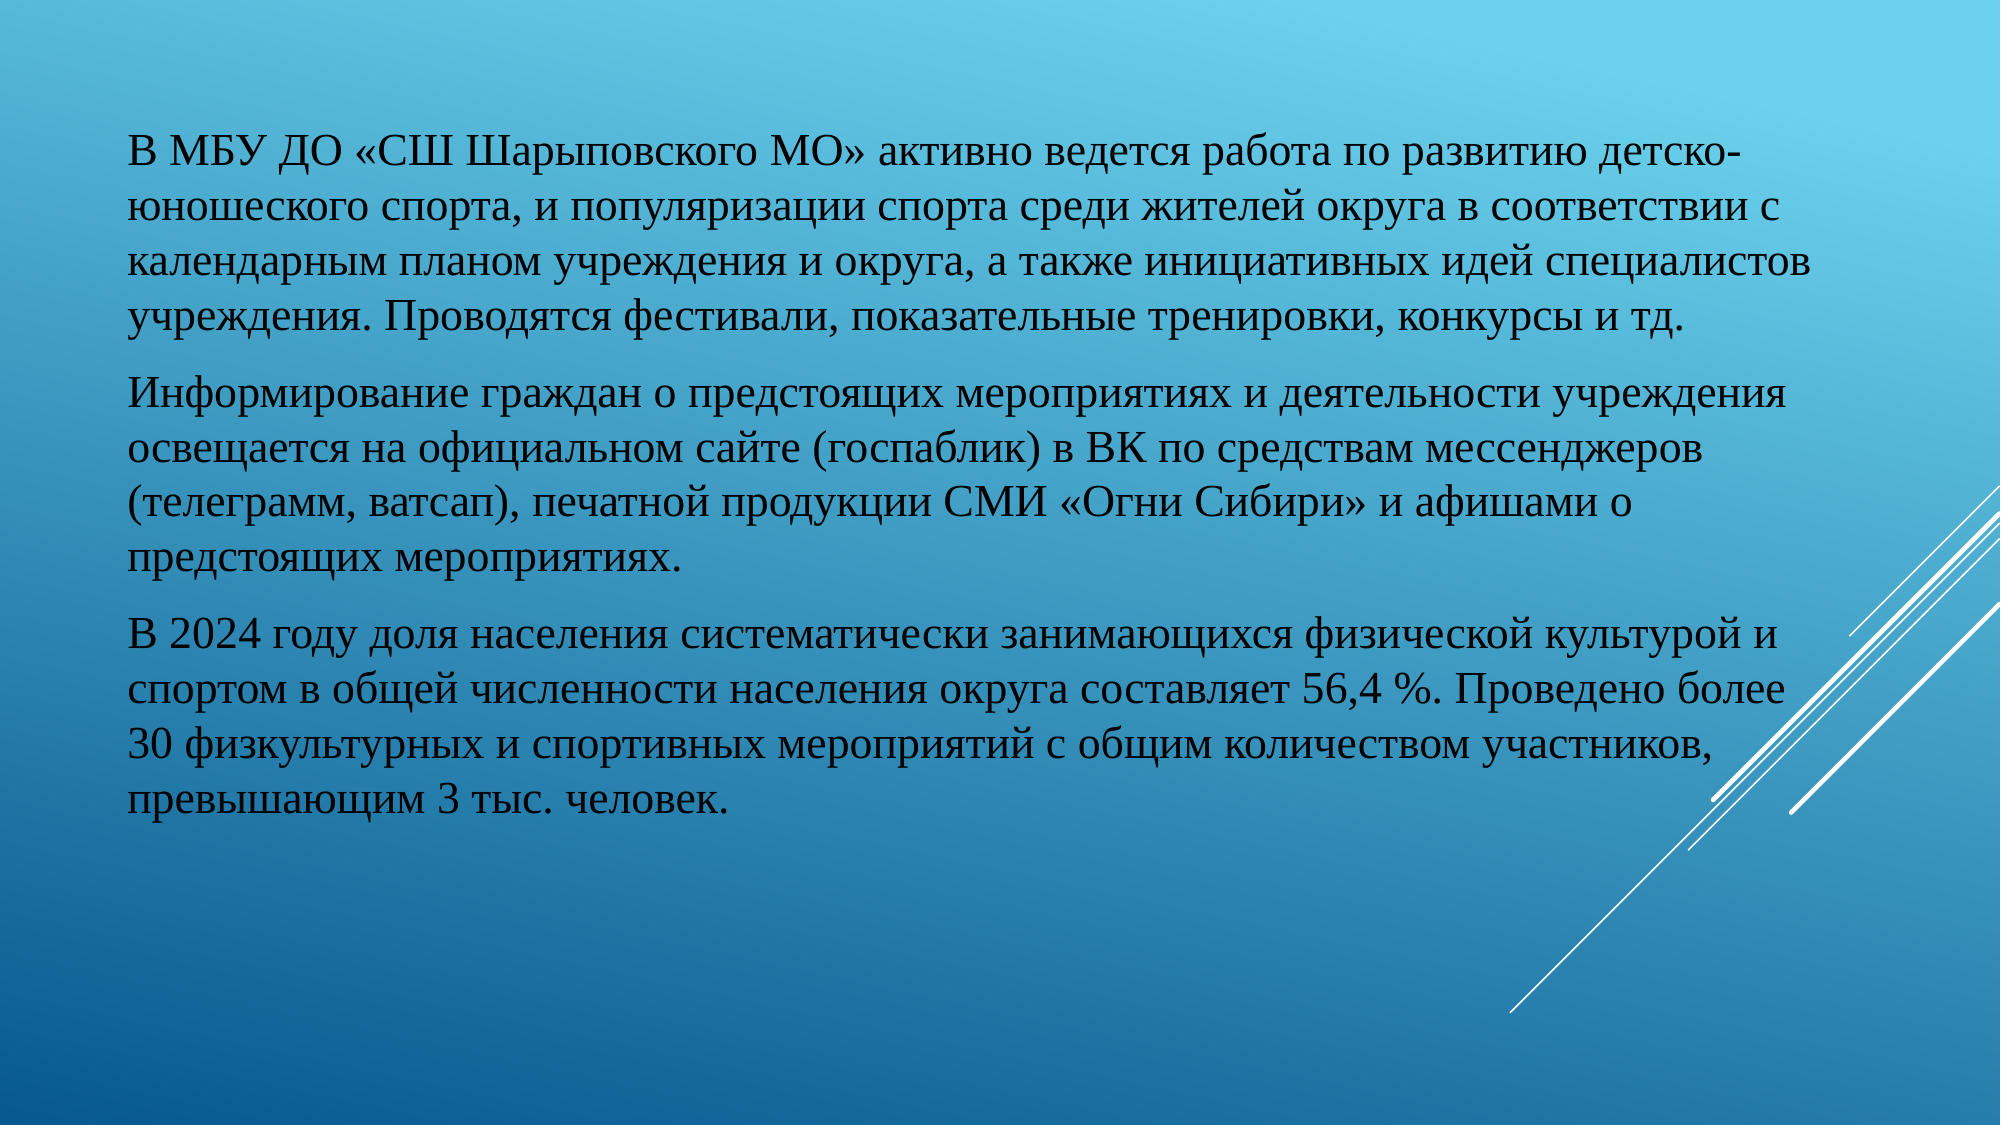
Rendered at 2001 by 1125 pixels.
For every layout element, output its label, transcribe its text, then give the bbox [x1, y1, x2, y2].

list В МБУ ДО «СШ Шарыповского МО» активно ведется работа по развитию детско-юношеского спорта, и популяризации спорта среди жителей округа в соответствии с календарным планом учреждения и округа, а также инициативных идей специалистов учреждения. Проводятся фестивали, показательные тренировки, конкурсы и тд. Информирование граждан о предстоящих мероприятиях и деятельности учреждения освещается на официальном сайте (госпаблик) в ВК по средствам мессенджеров (телеграмм, ватсап), печатной продукции СМИ «Огни Сибири» и афишами о предстоящих мероприятиях. В 2024 году доля населения систематически занимающихся физической культурой и спортом в общей численности населения округа составляет 56,4 %. Проведено более 30 физкультурных и спортивных мероприятий с общим количеством участников, превышающим 3 тыс. человек. [112, 112, 1843, 971]
